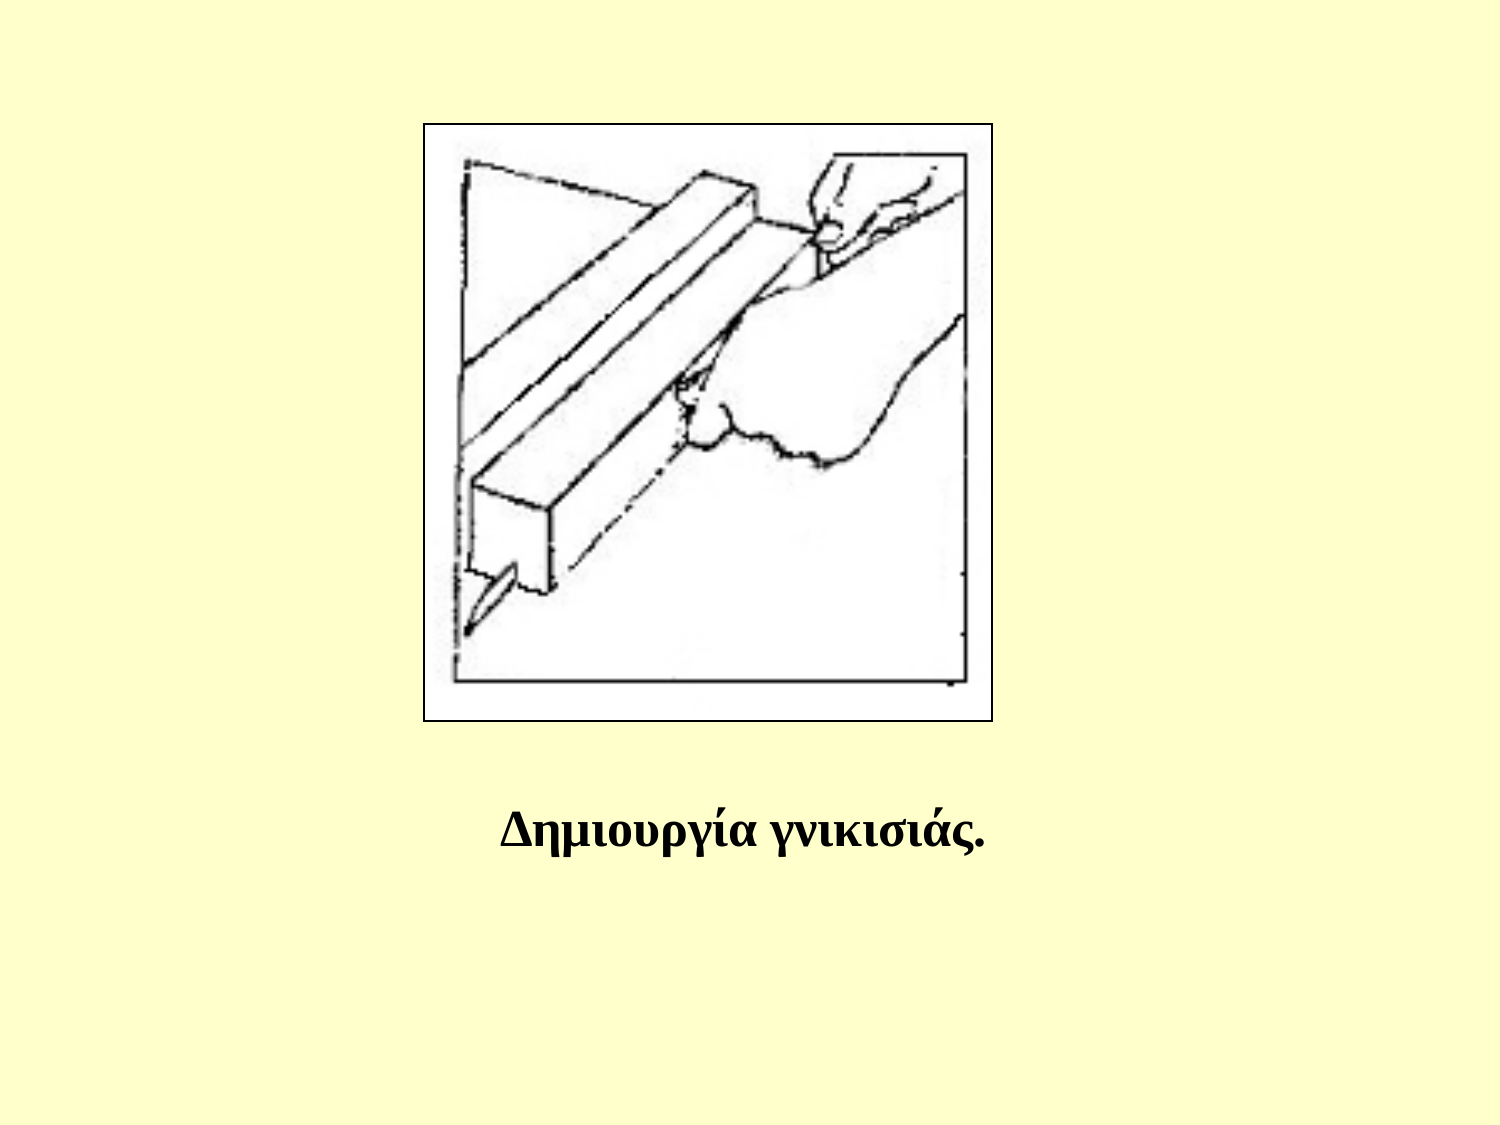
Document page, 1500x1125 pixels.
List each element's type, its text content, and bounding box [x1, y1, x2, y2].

text_box Δημιουργία γνικισιάς. [0, 787, 1500, 975]
picture [424, 124, 992, 721]
